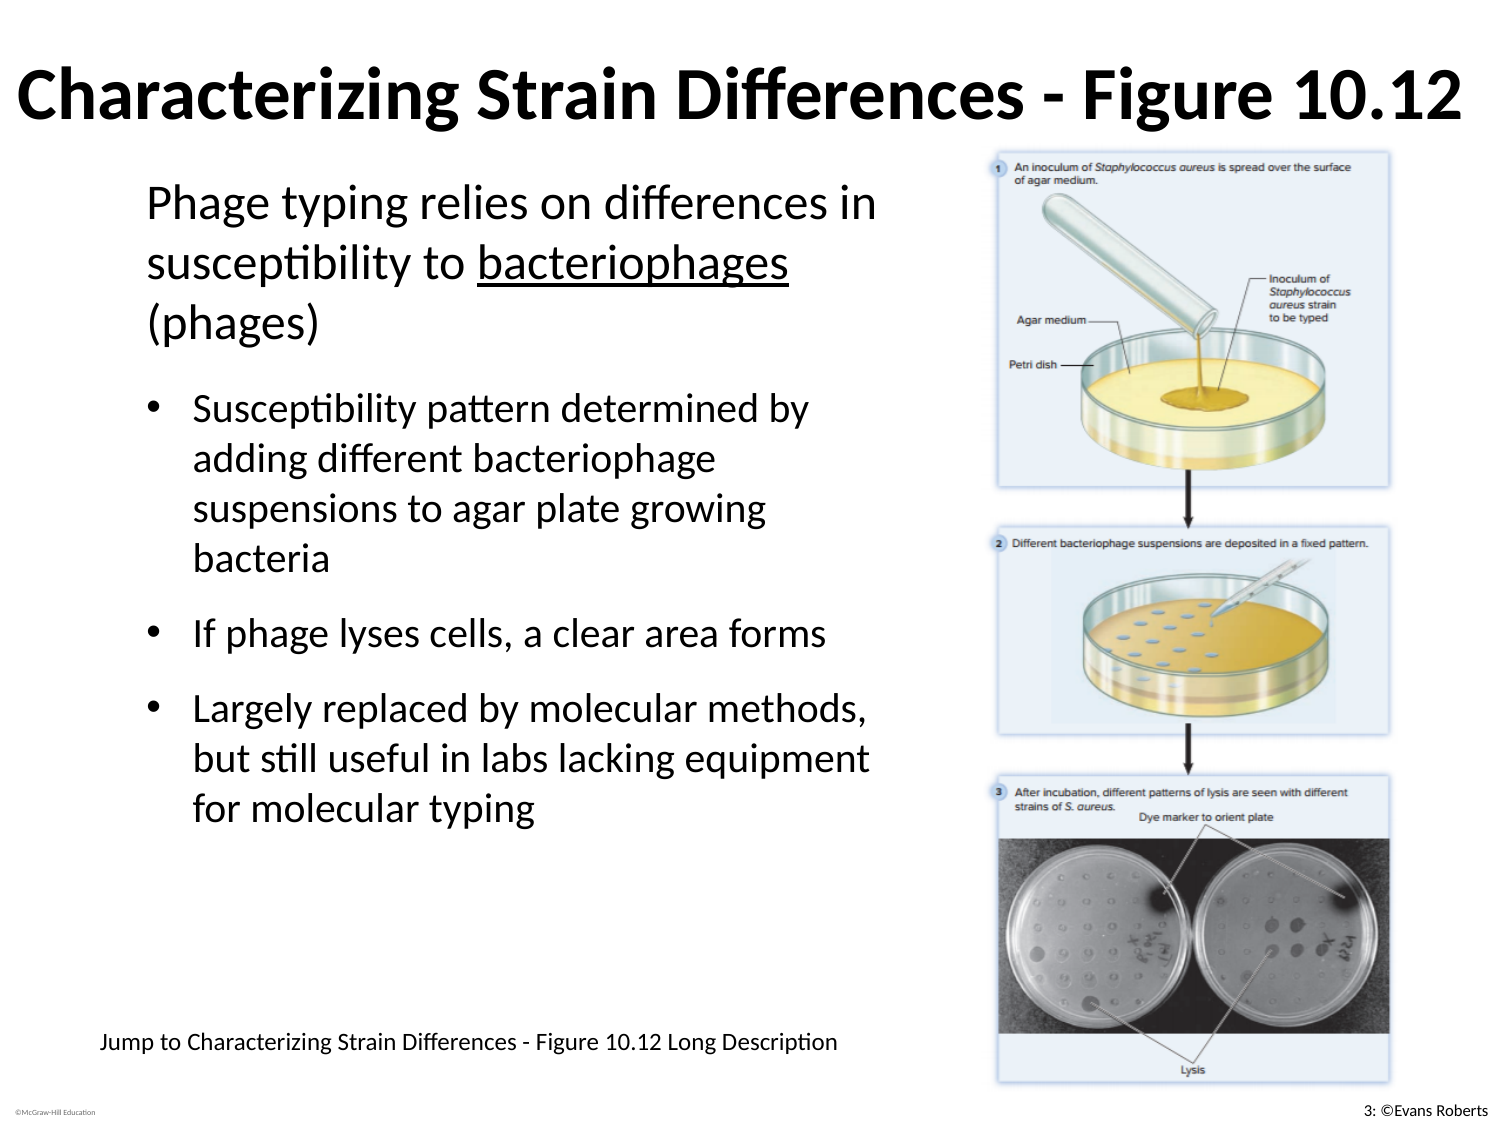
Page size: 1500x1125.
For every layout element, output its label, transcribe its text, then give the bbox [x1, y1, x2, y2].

list 3: ©Evans Roberts [1287, 1100, 1500, 1125]
title Characterizing Strain Differences - Figure 10.12 [0, 37, 1500, 138]
list Phage typing relies on differences in susceptibility to bacteriophages (phages) Susceptibility pattern determined by adding different bacteriophage suspensions to agar plate growing bacteria If phage lyses cells, a clear area forms Largely replaced by molecular methods, but still useful in labs lacking equipment for molecular typing [131, 162, 896, 838]
list Jump to Characterizing Strain Differences - Figure 10.12 Long Description [99, 1025, 847, 1065]
picture [974, 137, 1401, 1096]
